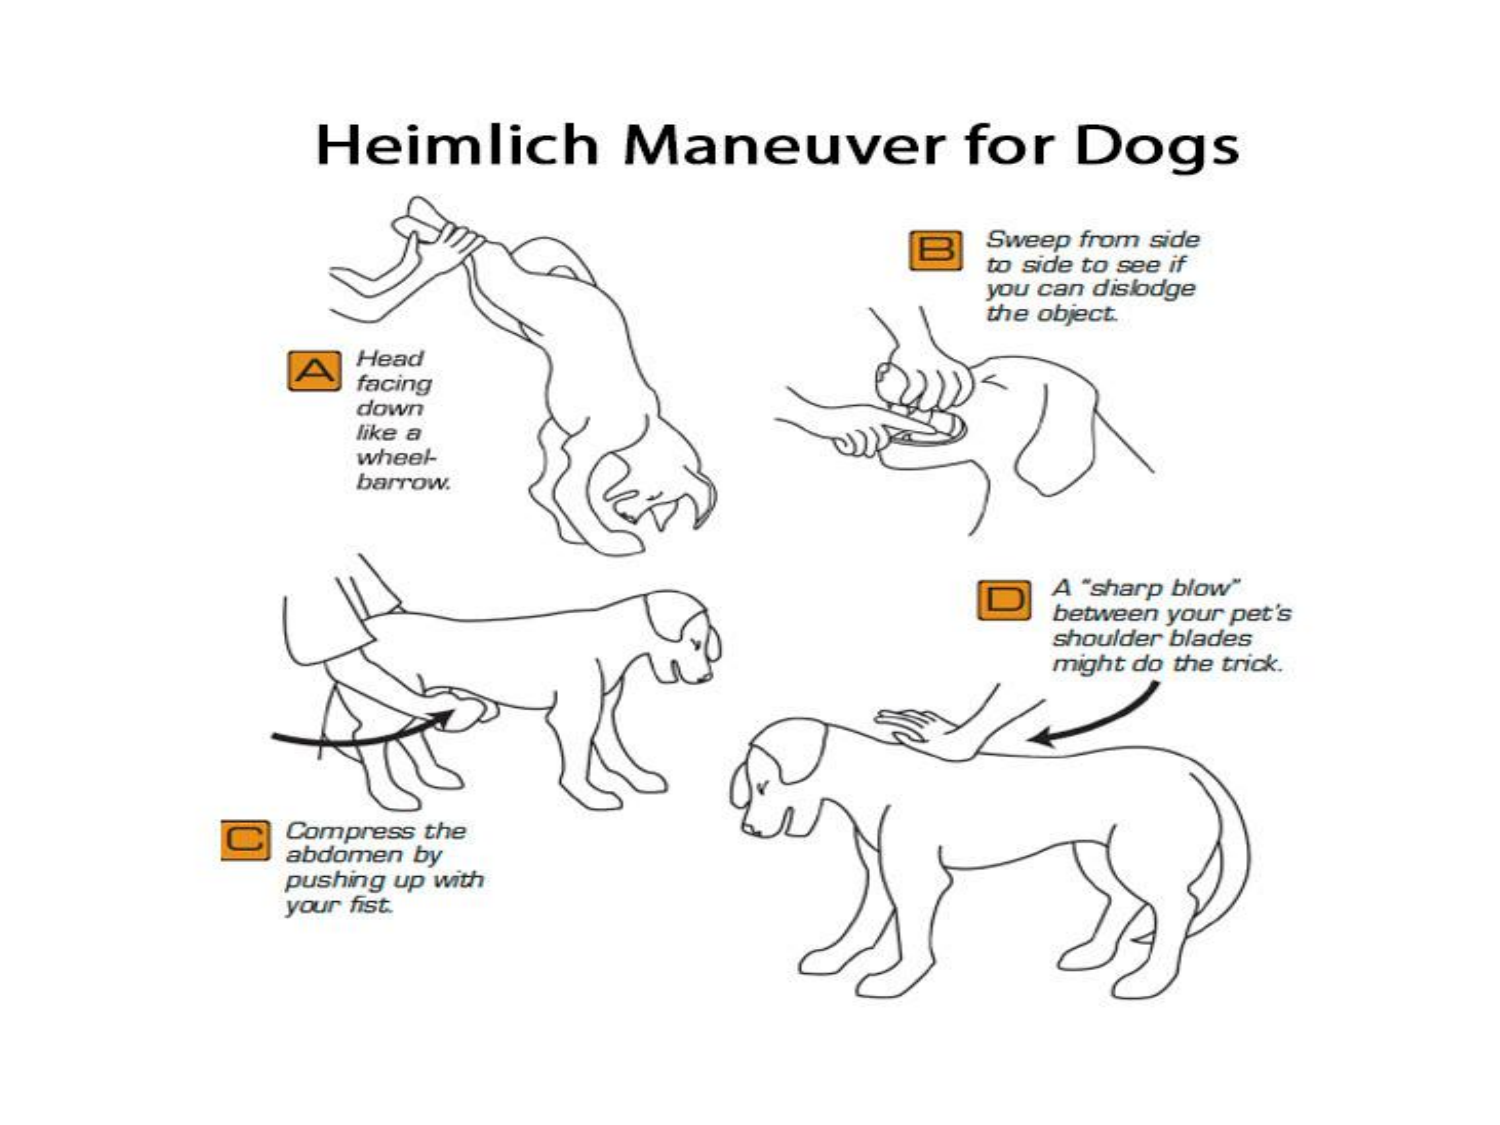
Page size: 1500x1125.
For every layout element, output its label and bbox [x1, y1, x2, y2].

picture [163, 81, 1395, 1020]
